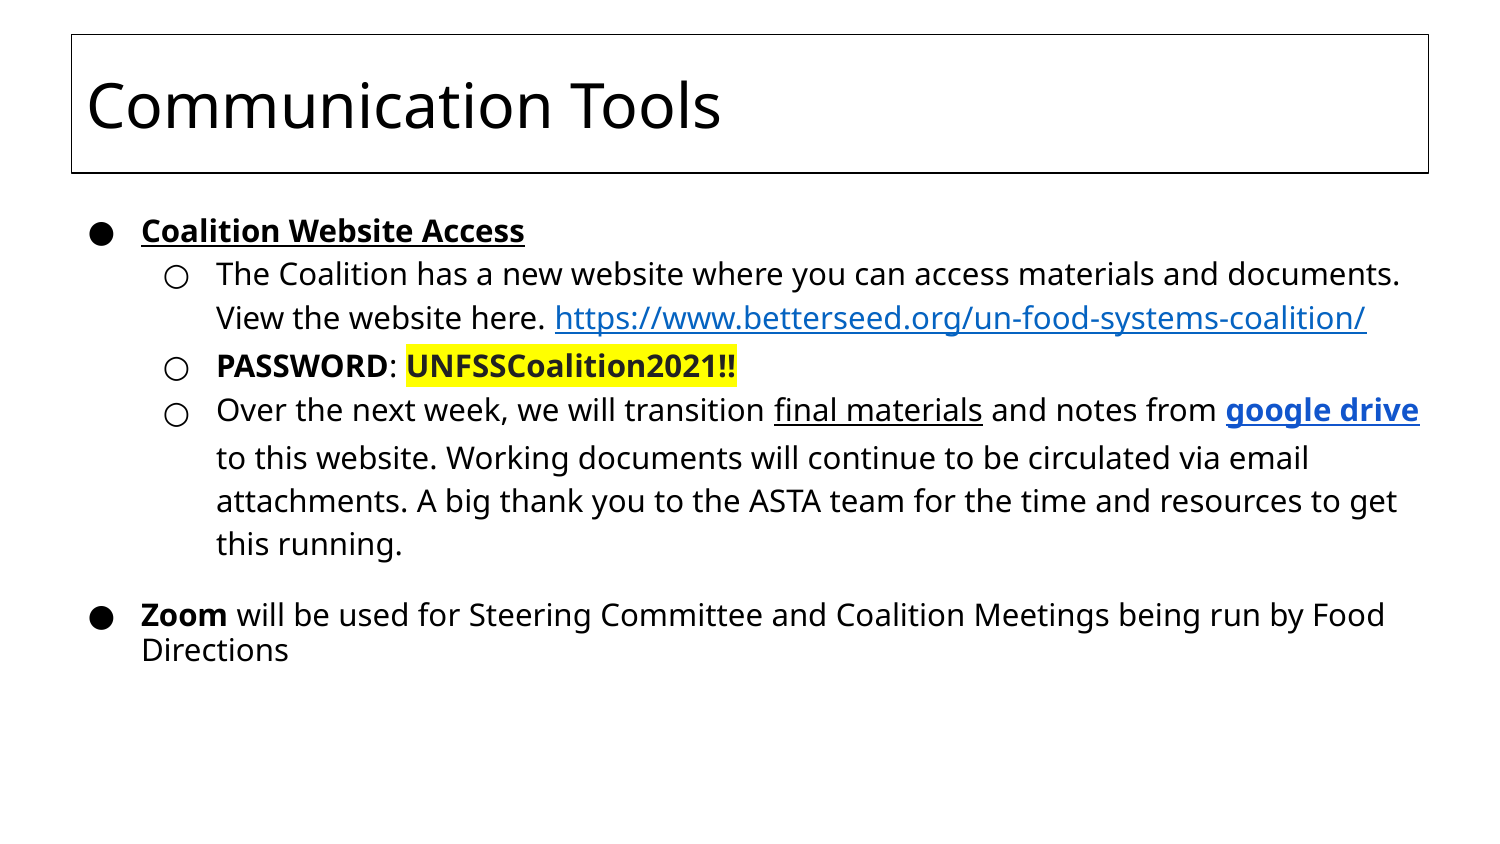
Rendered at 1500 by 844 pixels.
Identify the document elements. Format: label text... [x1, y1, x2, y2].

title Communication Tools [71, 34, 1429, 173]
list Coalition Website Access The Coalition has a new website where you can access materials and documents. View the website here. https://www.betterseed.org/un-food-systems-coalition/ PASSWORD: UNFSSCoalition2021!! Over the next week, we will transition final materials and notes from google drive to this website. Working documents will continue to be circulated via email attachments. A big thank you to the ASTA team for the time and resources to get this running. Zoom will be used for Steering Committee and Coalition Meetings being run by Food Directions [51, 190, 1449, 817]
